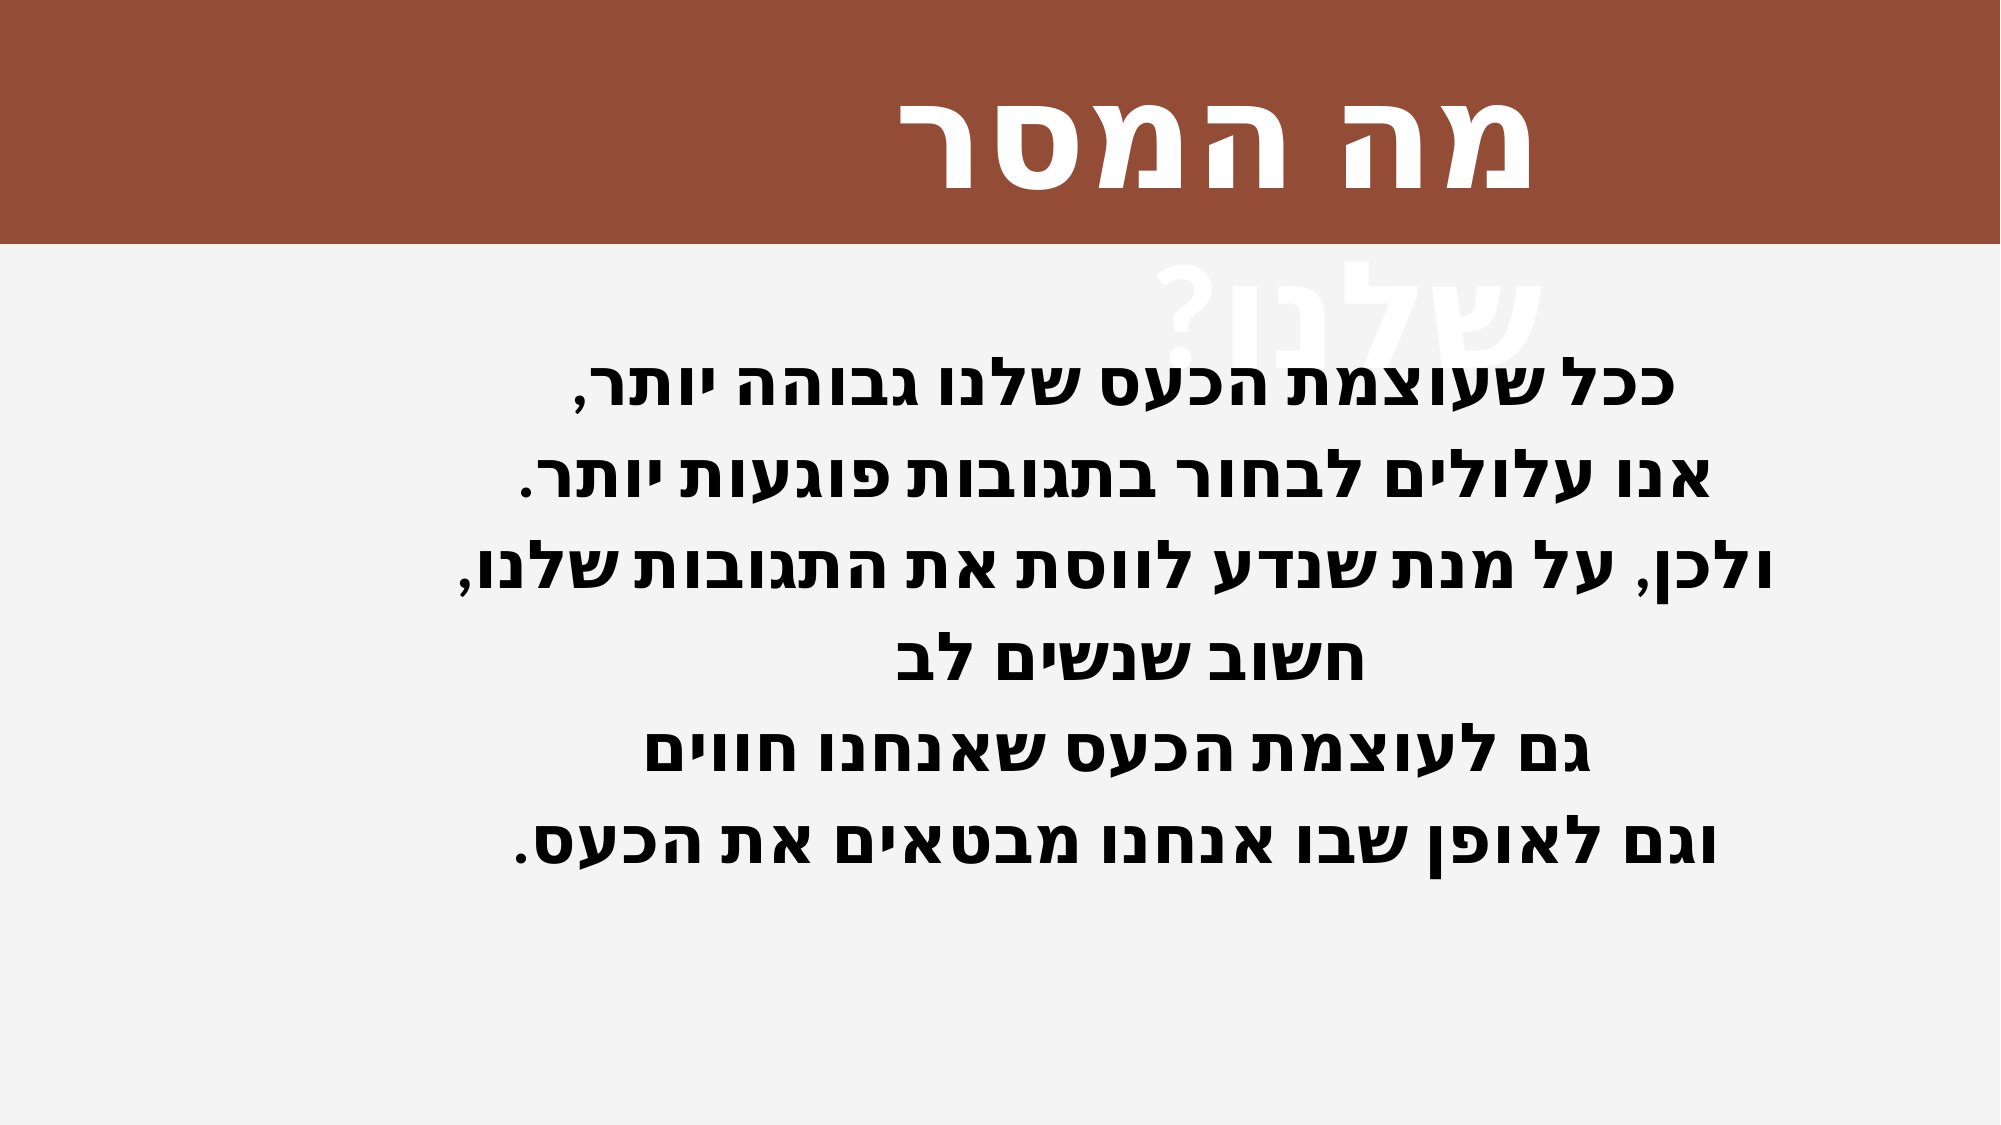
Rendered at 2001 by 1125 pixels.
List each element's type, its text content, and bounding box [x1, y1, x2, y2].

list ככל שעוצמת הכעס שלנו גבוהה יותר, אנו עלולים לבחור בתגובות פוגעות יותר. ולכן, על מנת שנדע לווסת את התגובות שלנו, חשוב שנשים לב גם לעוצמת הכעס שאנחנו חווים וגם לאופן שבו אנחנו מבטאים את הכעס. [434, 339, 1808, 945]
